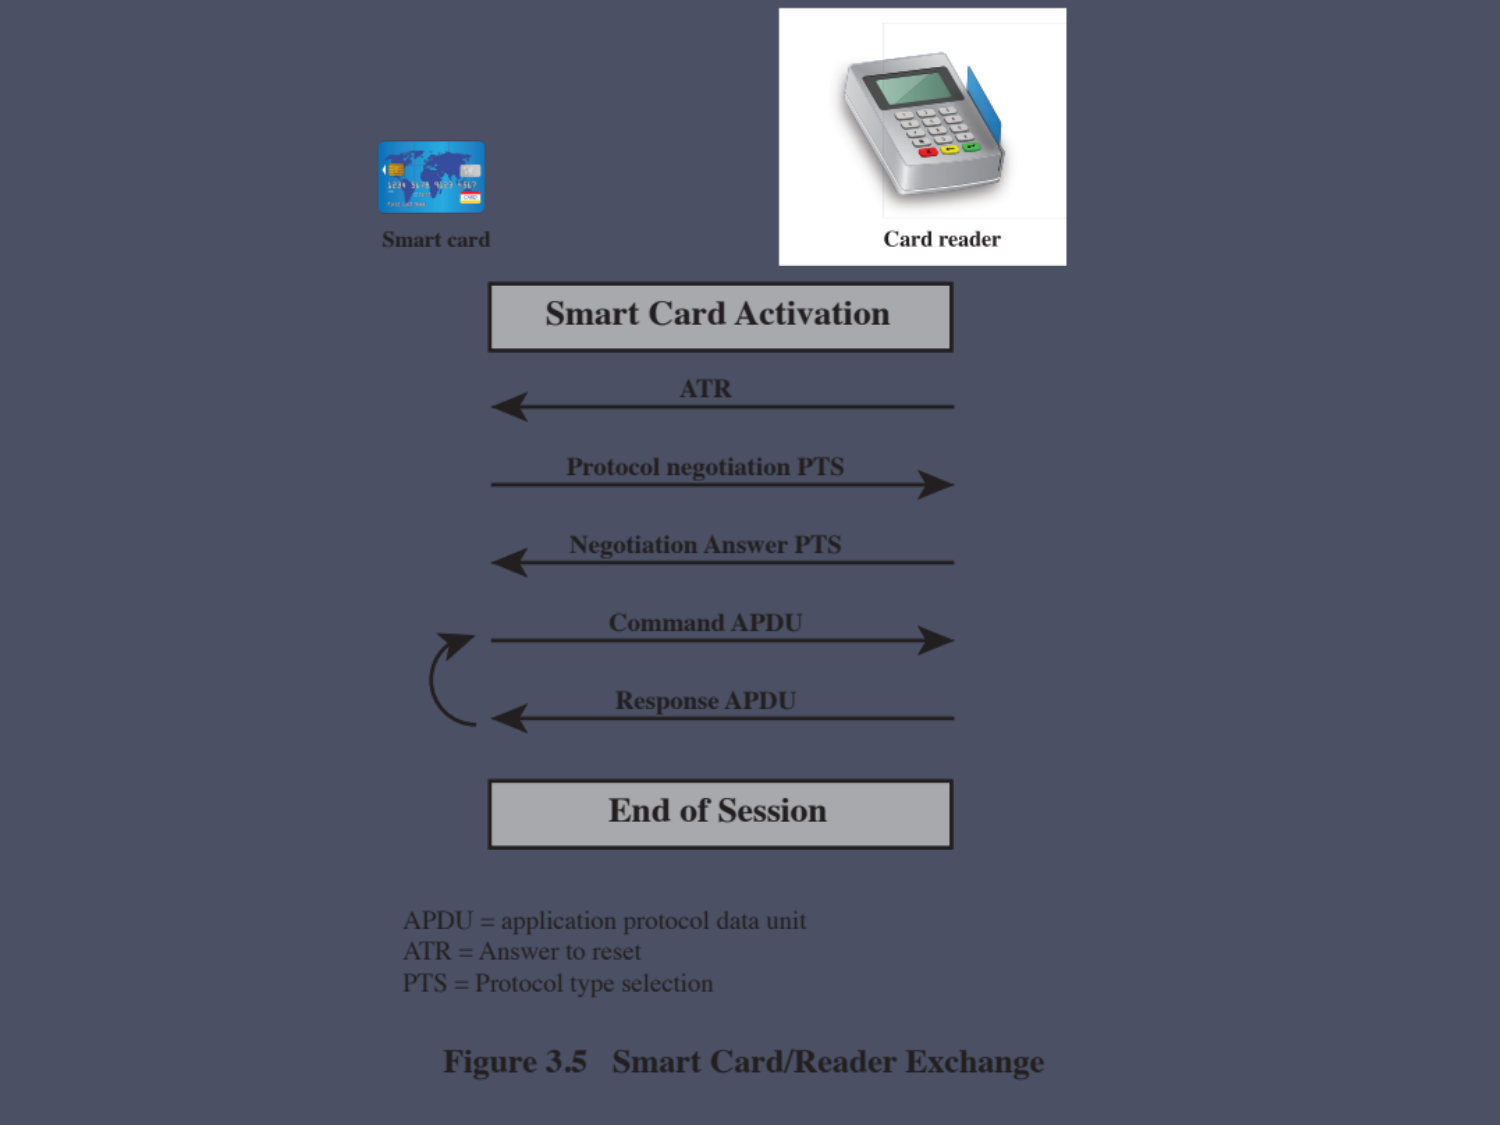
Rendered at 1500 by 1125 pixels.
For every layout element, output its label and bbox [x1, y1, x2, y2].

picture [300, 0, 1117, 1125]
